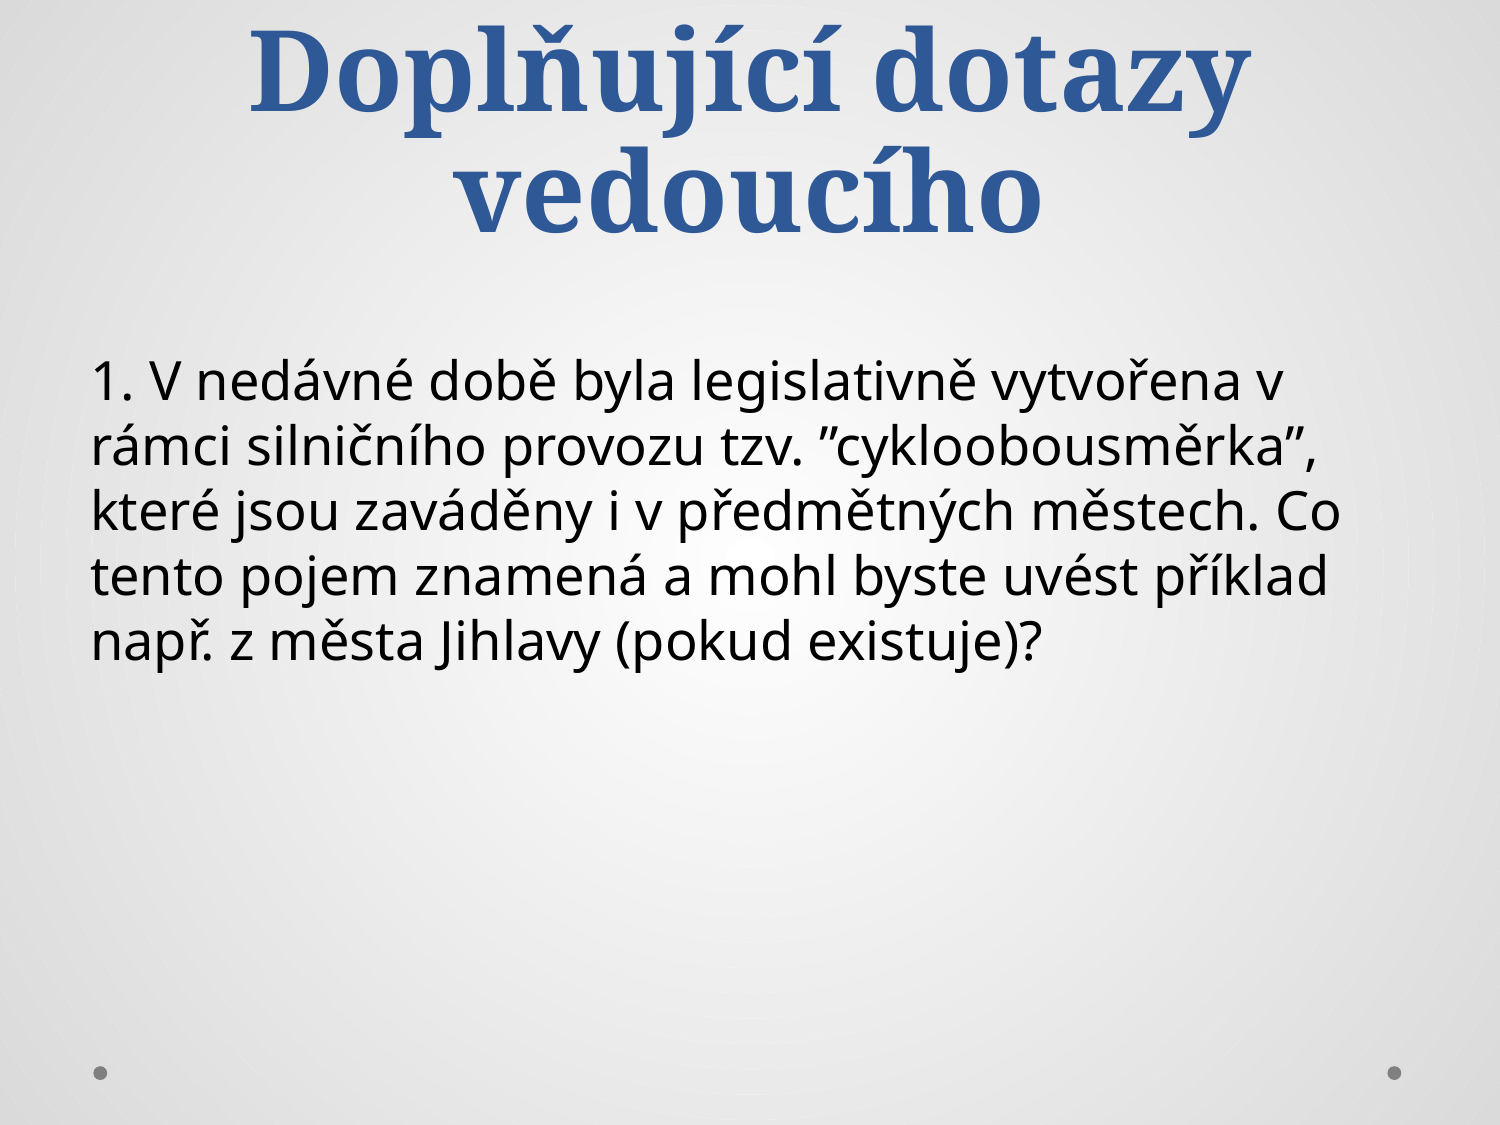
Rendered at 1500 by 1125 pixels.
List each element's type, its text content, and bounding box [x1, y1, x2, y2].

title Doplňující dotazy vedoucího [75, 0, 1425, 262]
list 1. V nedávné době byla legislativně vytvořena v rámci silničního provozu tzv. ”cykloobousměrka”, které jsou zaváděny i v předmětných městech. Co tento pojem znamená a mohl byste uvést příklad např. z města Jihlavy (pokud existuje)? [75, 262, 1425, 1005]
